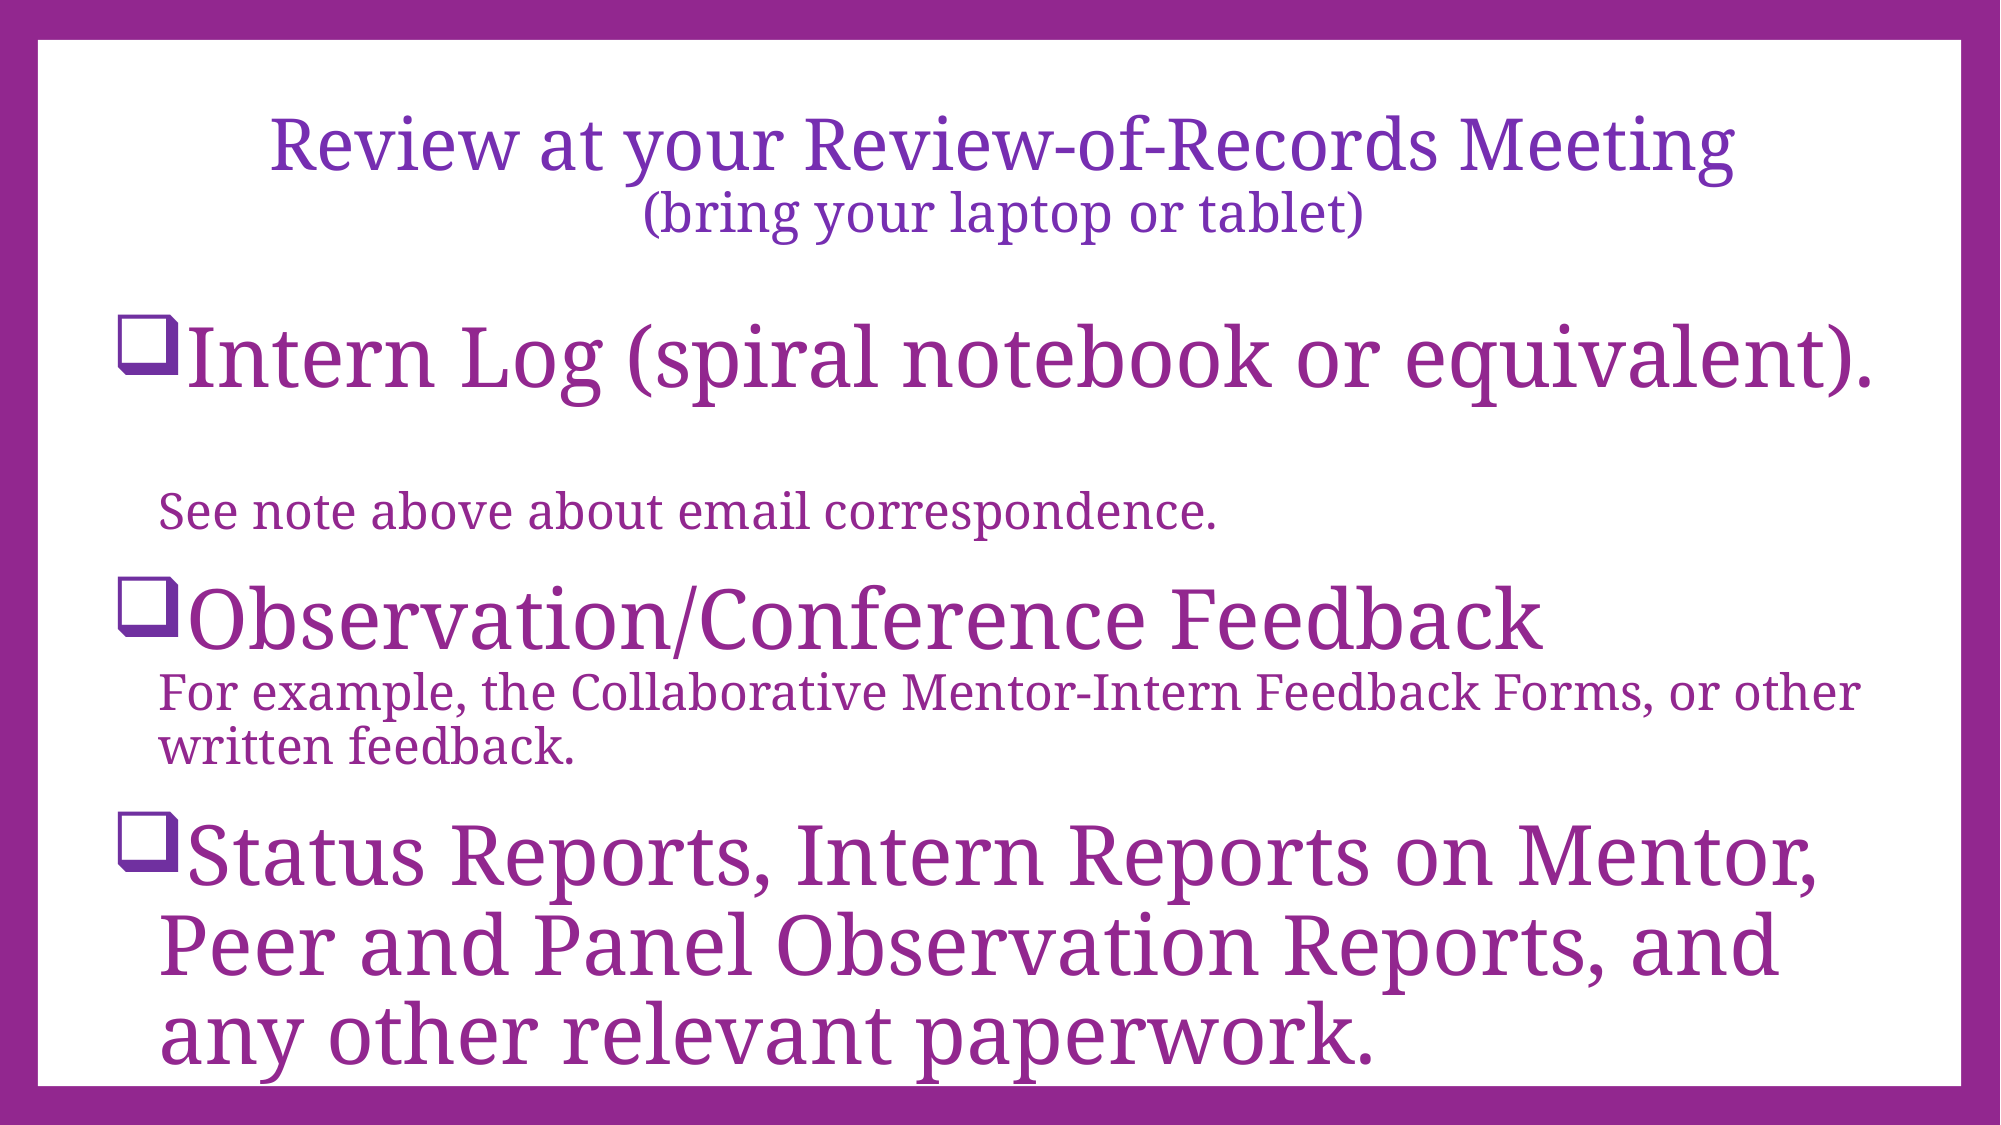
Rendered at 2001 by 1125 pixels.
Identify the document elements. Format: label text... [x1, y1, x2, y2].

list Intern Log (spiral notebook or equivalent). See note above about email correspondence. Observation/Conference Feedback For example, the Collaborative Mentor-Intern Feedback Forms, or other written feedback. Status Reports, Intern Reports on Mentor, Peer and Panel Observation Reports, and any other relevant paperwork. [87, 307, 1908, 968]
title Review at your Review-of-Records Meeting (bring your laptop or tablet) [99, 99, 1908, 253]
